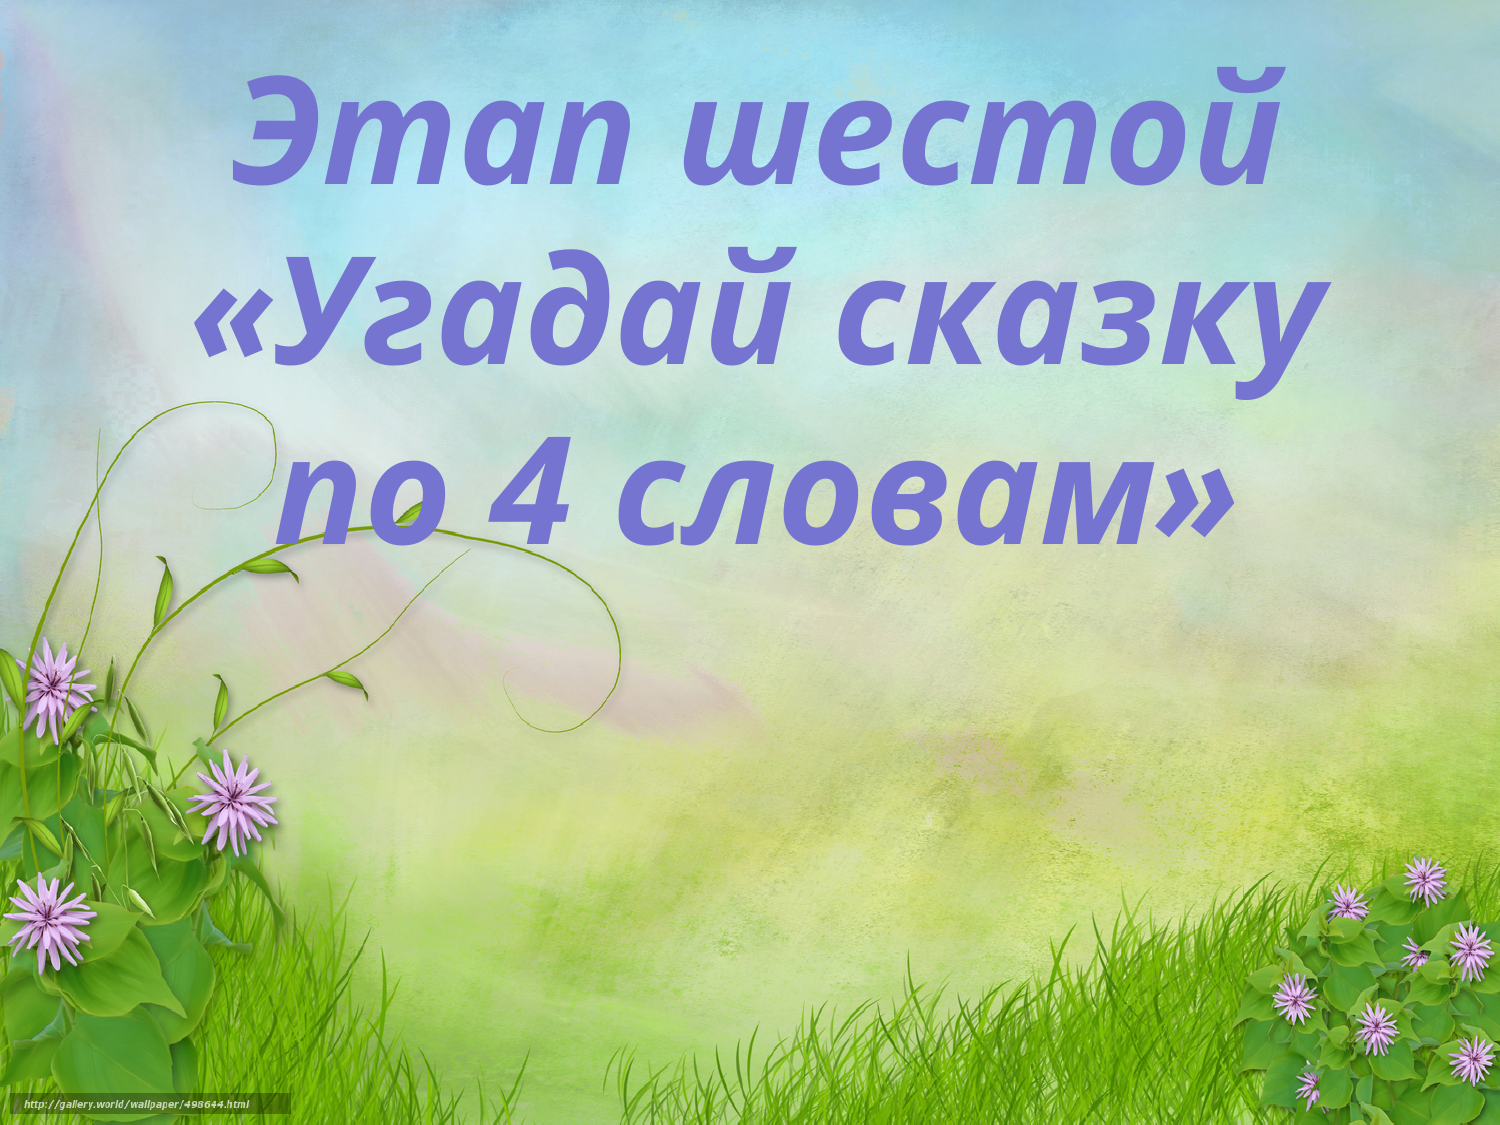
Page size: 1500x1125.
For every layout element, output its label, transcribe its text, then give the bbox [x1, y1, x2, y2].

title Этап шестой «Угадай сказку по 4 словам» [81, 210, 1433, 399]
picture [0, 0, 1500, 1125]
